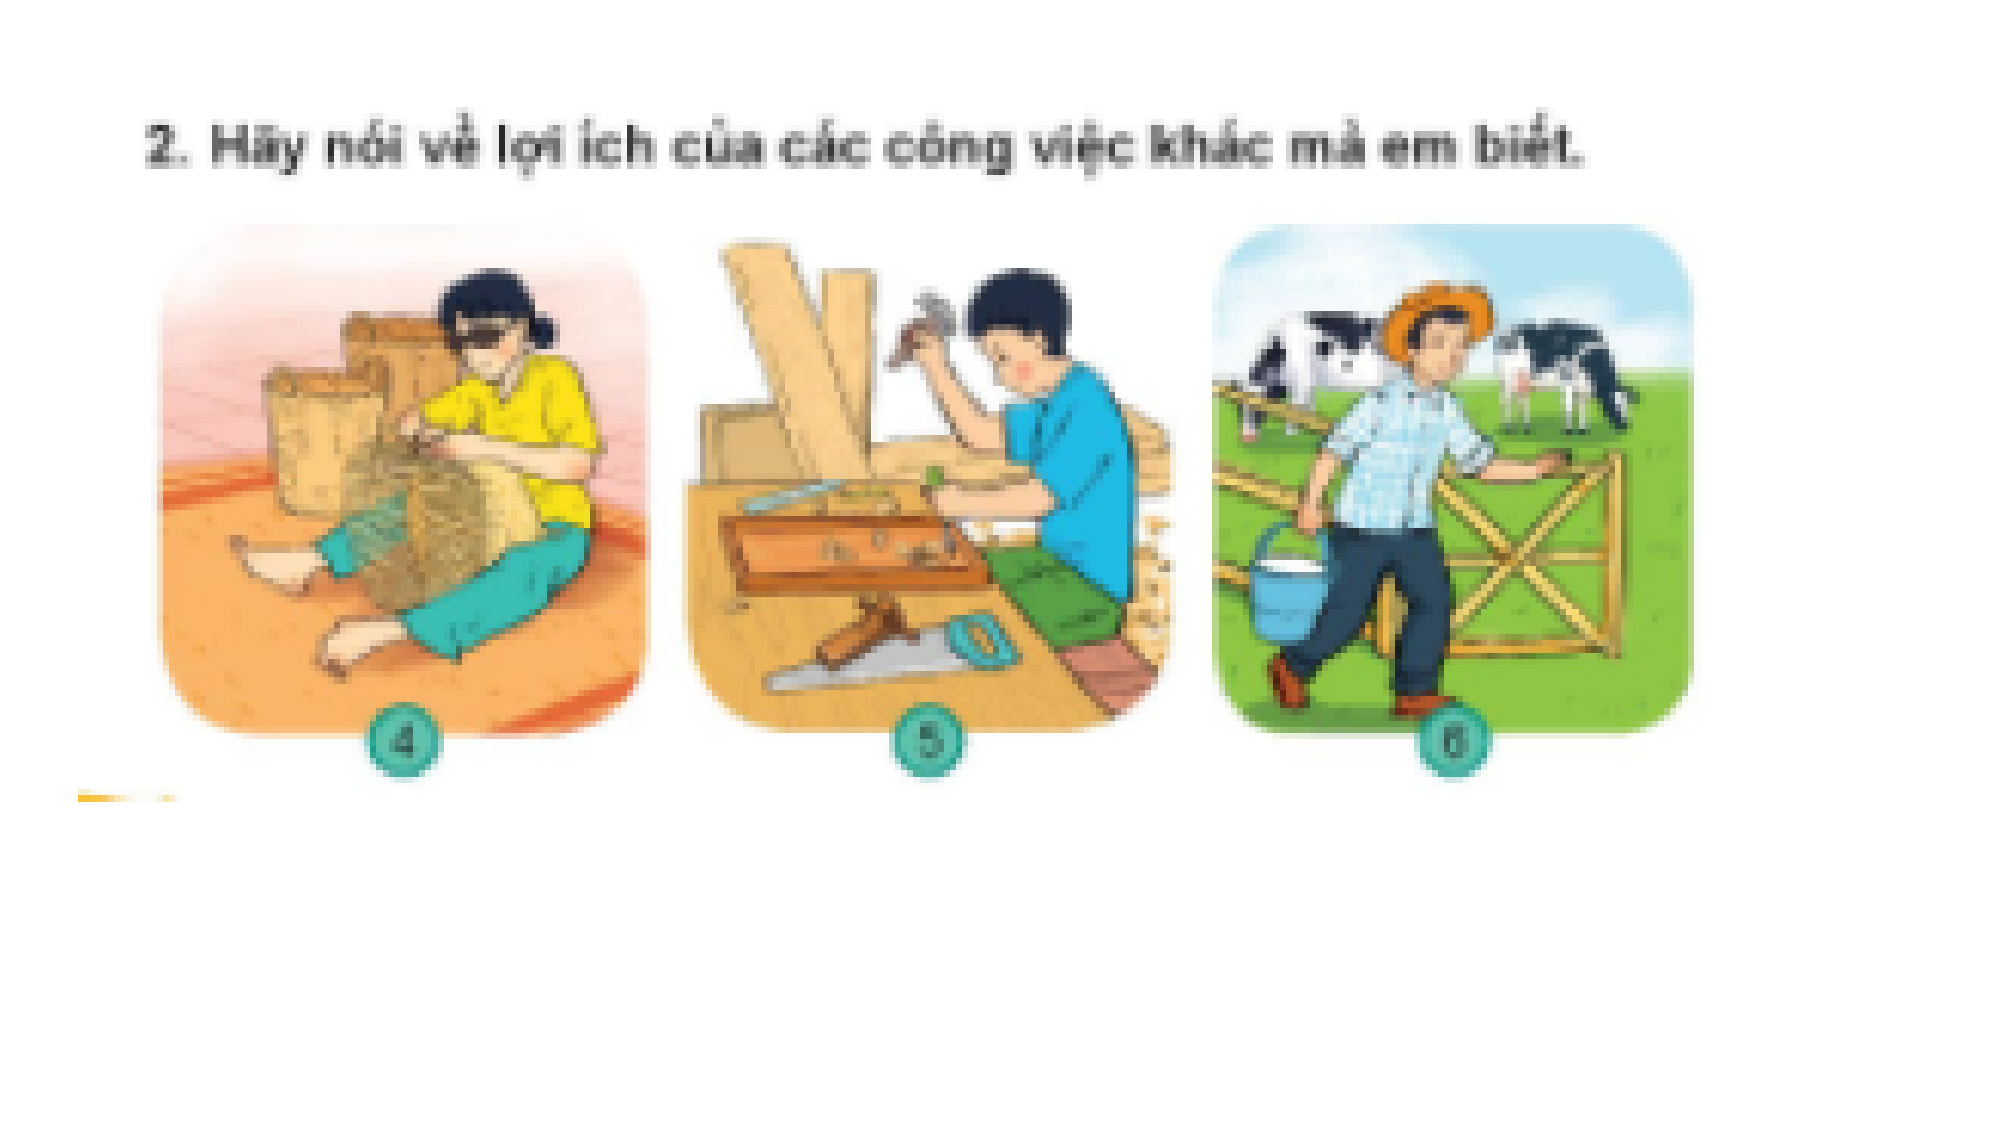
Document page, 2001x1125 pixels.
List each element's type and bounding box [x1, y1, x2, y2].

picture [78, 75, 1879, 805]
